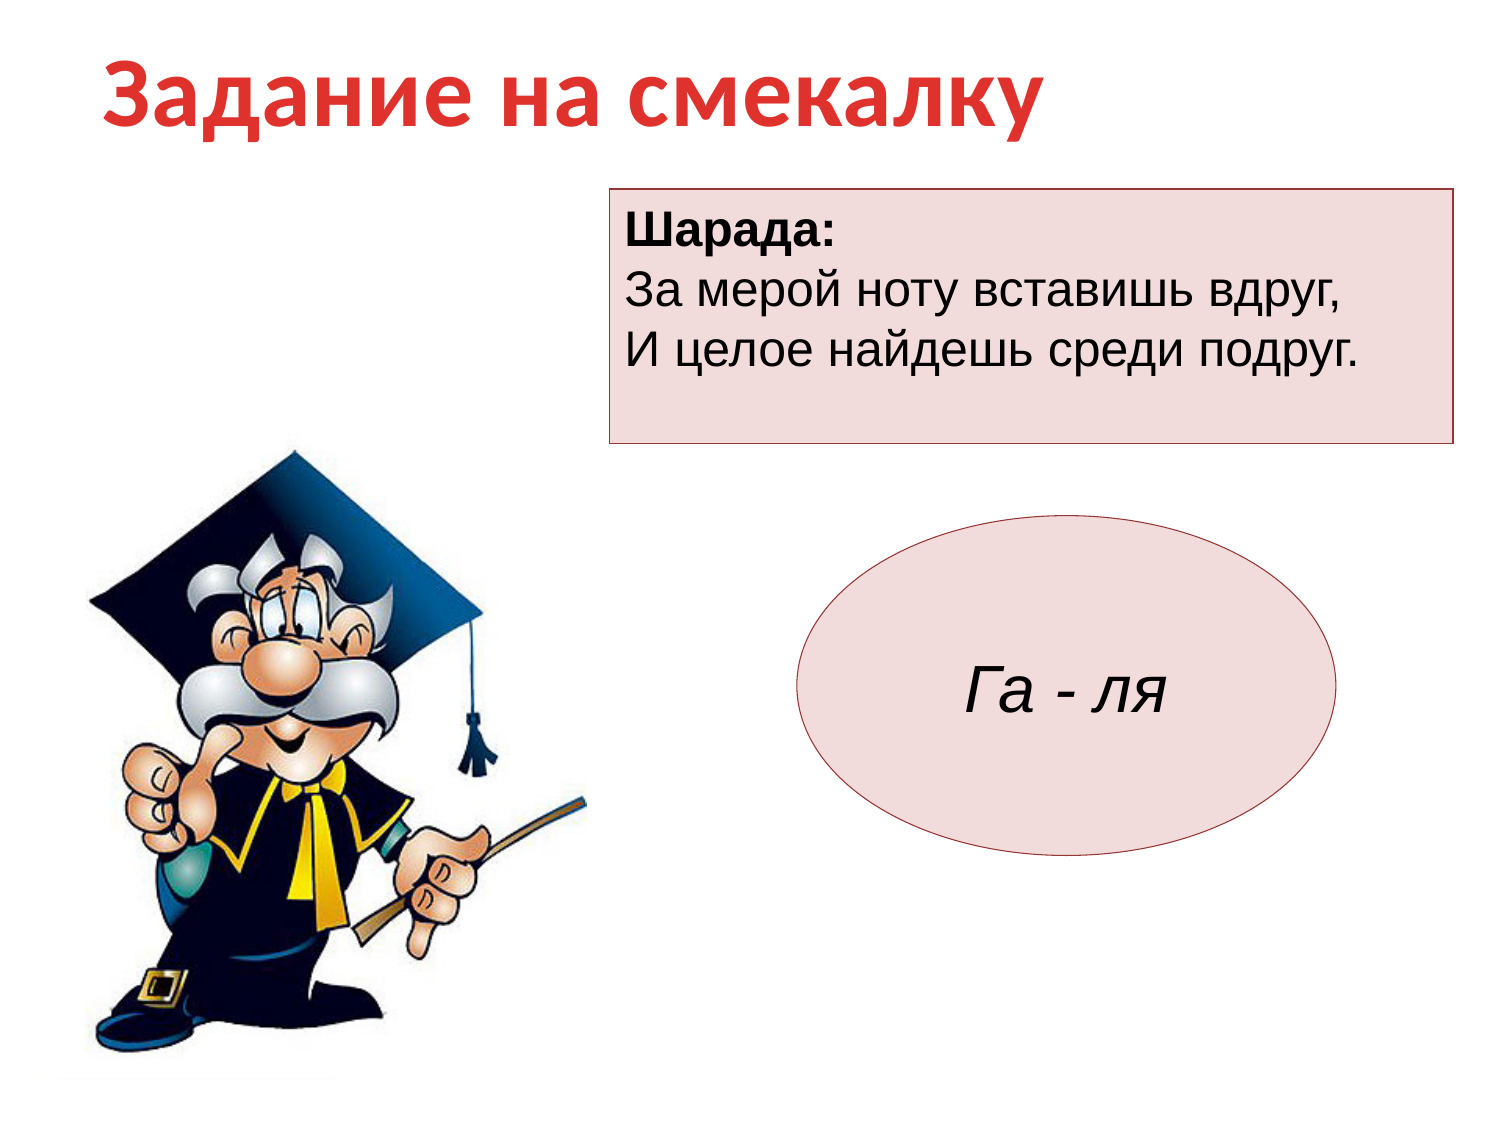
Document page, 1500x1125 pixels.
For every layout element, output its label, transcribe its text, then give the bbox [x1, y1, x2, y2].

text_box Га - ля [794, 513, 1338, 858]
picture [34, 433, 587, 1081]
text_box Шарада: За мерой ноту вставишь вдруг, И целое найдешь среди подруг. [609, 188, 1454, 444]
text_box Задание на смекалку [87, 19, 1062, 155]
